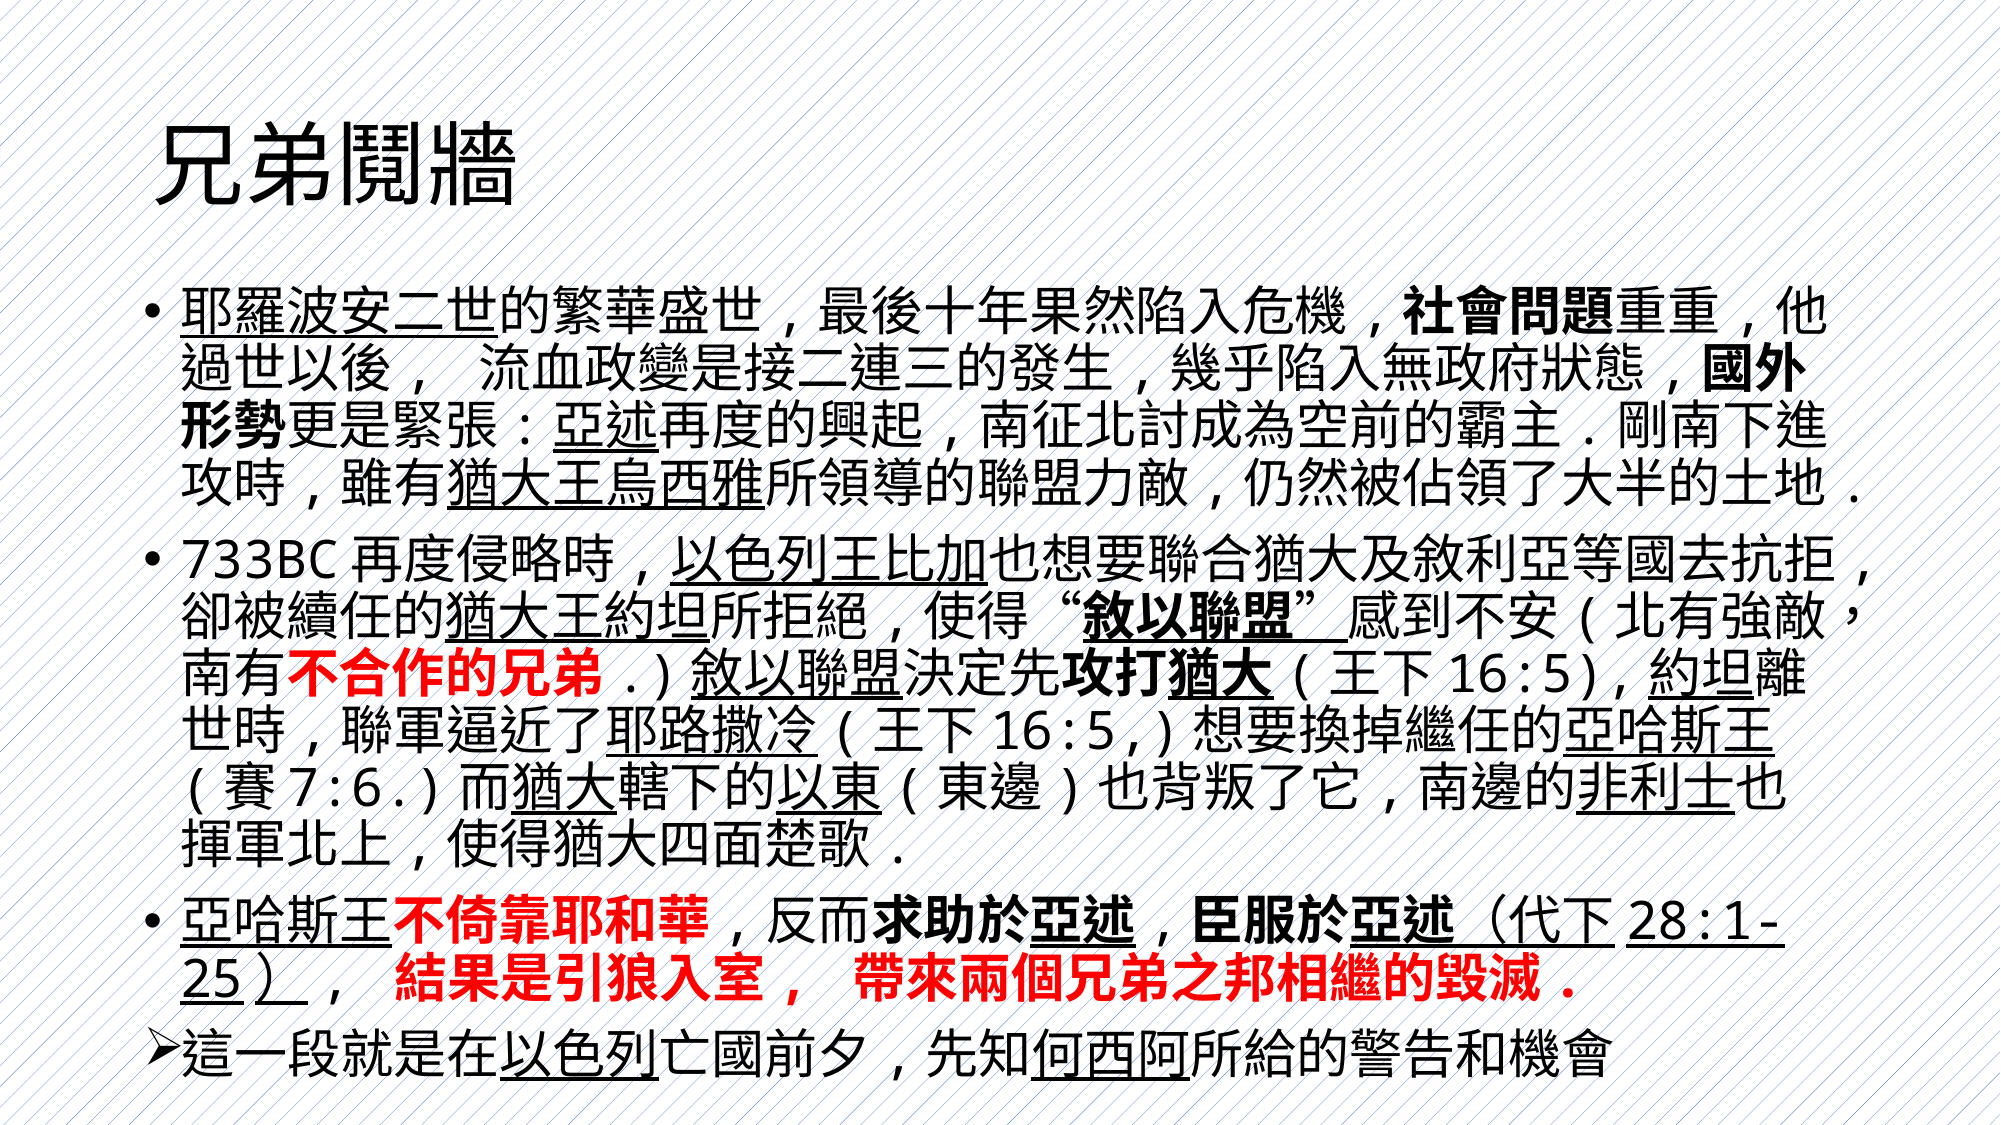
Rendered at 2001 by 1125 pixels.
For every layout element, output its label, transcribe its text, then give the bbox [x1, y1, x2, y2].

list 耶羅波安二世的繁華盛世,最後十年果然陷入危機,社會問題重重,他過世以後, 流血政變是接二連三的發生,幾乎陷入無政府狀態,國外形勢更是緊張:亞述再度的興起,南征北討成為空前的霸主.剛南下進攻時,雖有猶大王烏西雅所領導的聯盟力敵,仍然被佔領了大半的土地. 733BC再度侵略時,以色列王比加也想要聯合猶大及敘利亞等國去抗拒,卻被續任的猶大王約坦所拒絕,使得“敘以聯盟”感到不安(北有強敵，南有不合作的兄弟.)敘以聯盟決定先攻打猶大(王下16:5),約坦離世時,聯軍逼近了耶路撒冷(王下16:5,)想要換掉繼任的亞哈斯王(賽7:6.)而猶大轄下的以東(東邊)也背叛了它,南邊的非利士也揮軍北上,使得猶大四面楚歌. 亞哈斯王不倚靠耶和華,反而求助於亞述,臣服於亞述（代下28:1-25）, 結果是引狼入室, 帶來兩個兄弟之邦相繼的毀滅. 這一段就是在以色列亡國前夕,先知何西阿所給的警告和機會 [128, 277, 1854, 1104]
title 兄弟鬩牆 [137, 59, 1863, 278]
